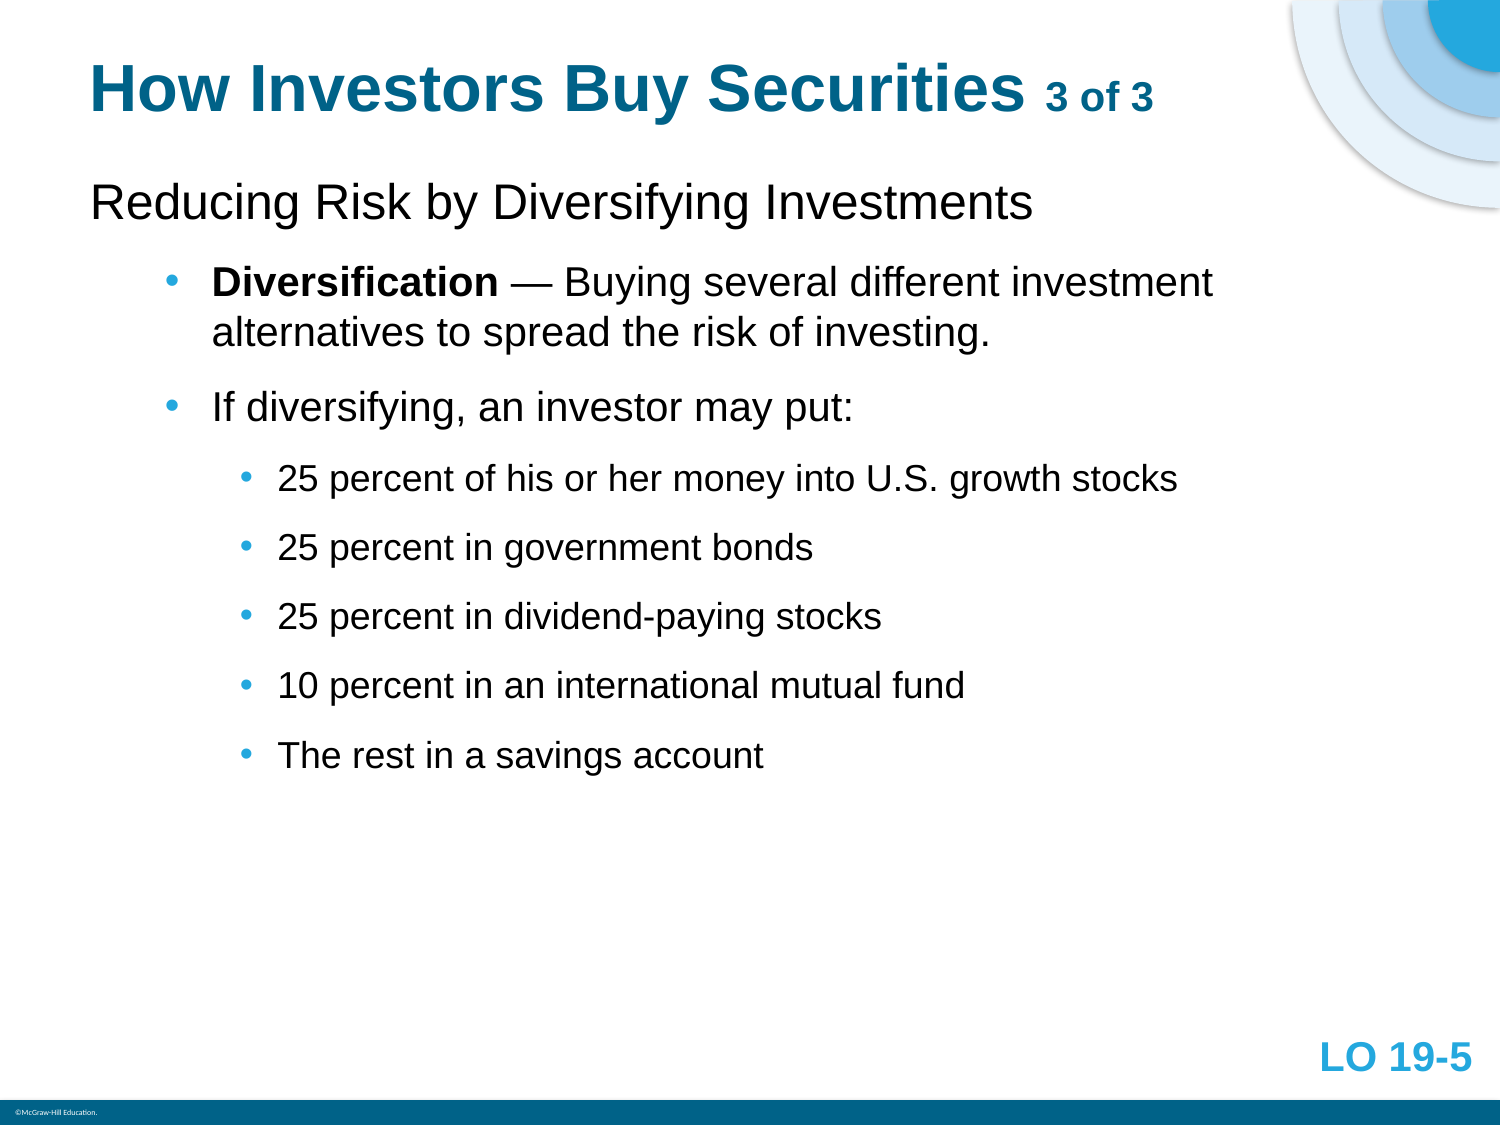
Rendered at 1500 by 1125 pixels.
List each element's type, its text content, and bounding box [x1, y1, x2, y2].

title How Investors Buy Securities 3 of 3 [75, 37, 1300, 138]
list LO 19-5 [1262, 1022, 1488, 1075]
list Reducing Risk by Diversifying Investments Diversification — Buying several different investment alternatives to spread the risk of investing. If diversifying, an investor may put: 25 percent of his or her money into U.S. growth stocks 25 percent in government bonds 25 percent in dividend-paying stocks 10 percent in an international mutual fund The rest in a savings account [75, 162, 1425, 1048]
